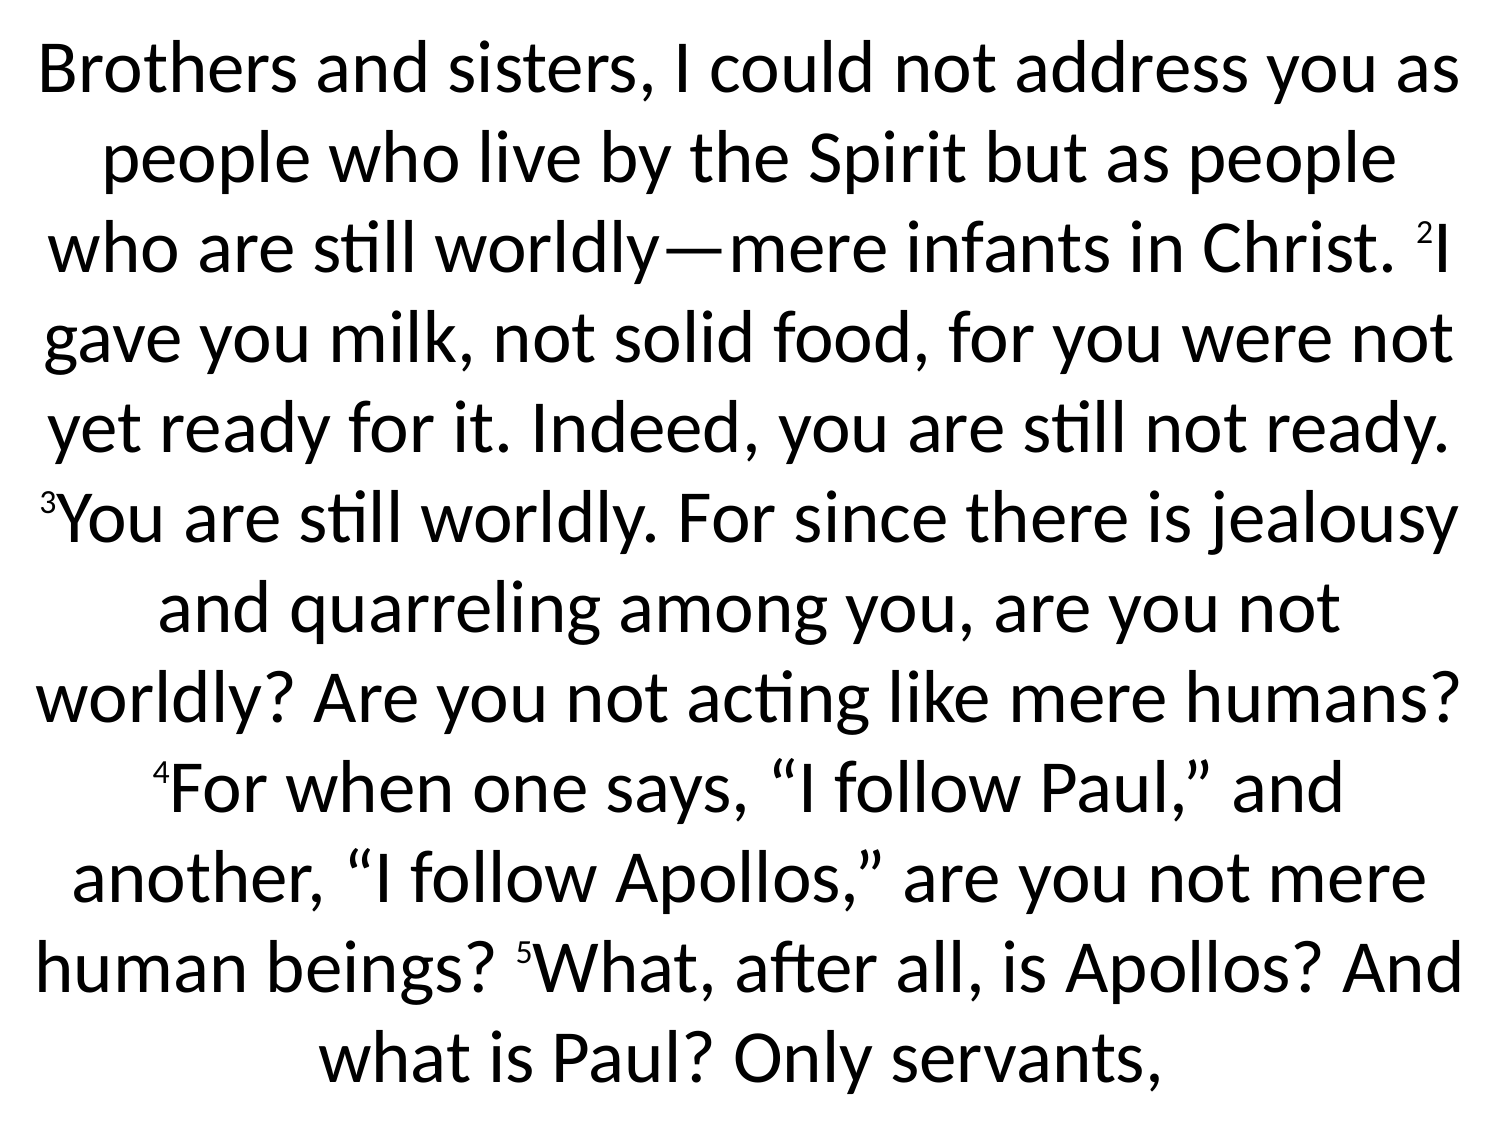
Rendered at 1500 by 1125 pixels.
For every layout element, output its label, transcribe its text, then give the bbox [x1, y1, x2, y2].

text_box Brothers and sisters, I could not address you as people who live by the Spirit but as people who are still worldly—mere infants in Christ. 2I gave you milk, not solid food, for you were not yet ready for it. Indeed, you are still not ready. 3You are still worldly. For since there is jealousy and quarreling among you, are you not worldly? Are you not acting like mere humans? 4For when one says, “I follow Paul,” and another, “I follow Apollos,” are you not mere human beings? 5What, after all, is Apollos? And what is Paul? Only servants, [12, 10, 1488, 1105]
